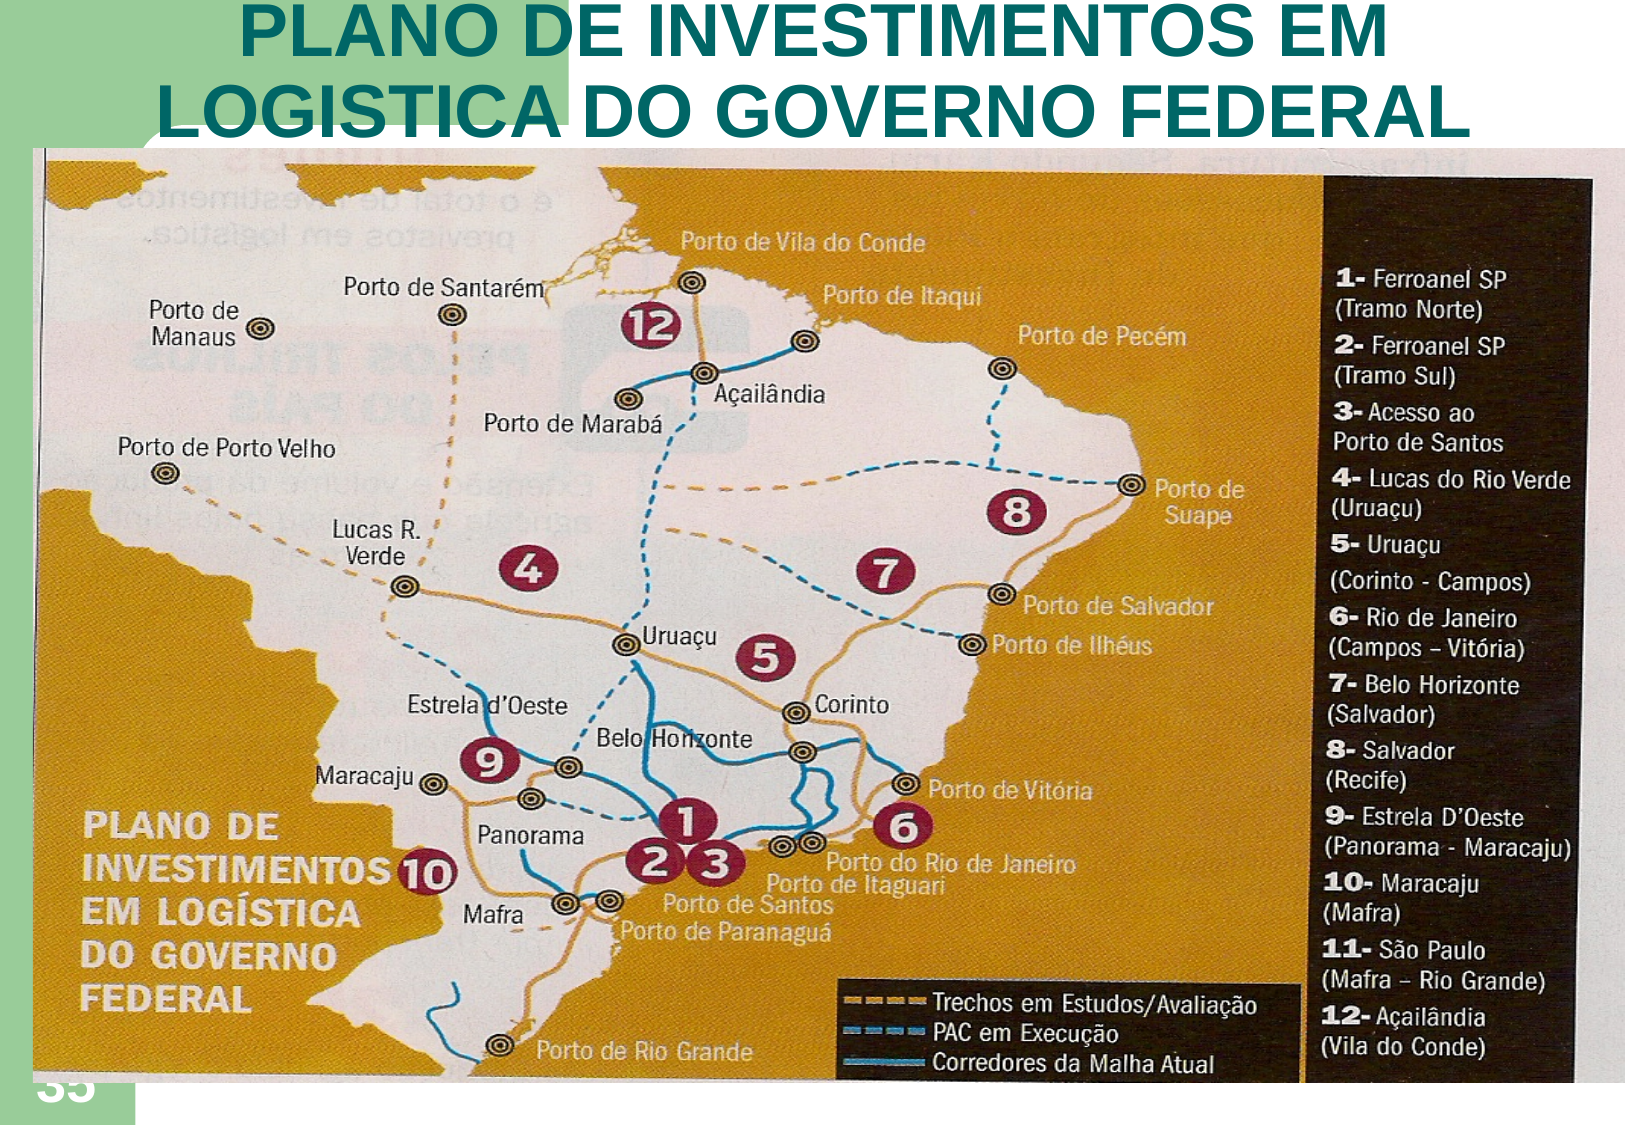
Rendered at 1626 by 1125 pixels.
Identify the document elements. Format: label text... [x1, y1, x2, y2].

slide_number 35 [14, 974, 120, 1122]
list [32, 148, 1625, 1083]
title PLANO DE INVESTIMENTOS EM LOGISTICA DO GOVERNO FEDERAL [50, 0, 1579, 147]
